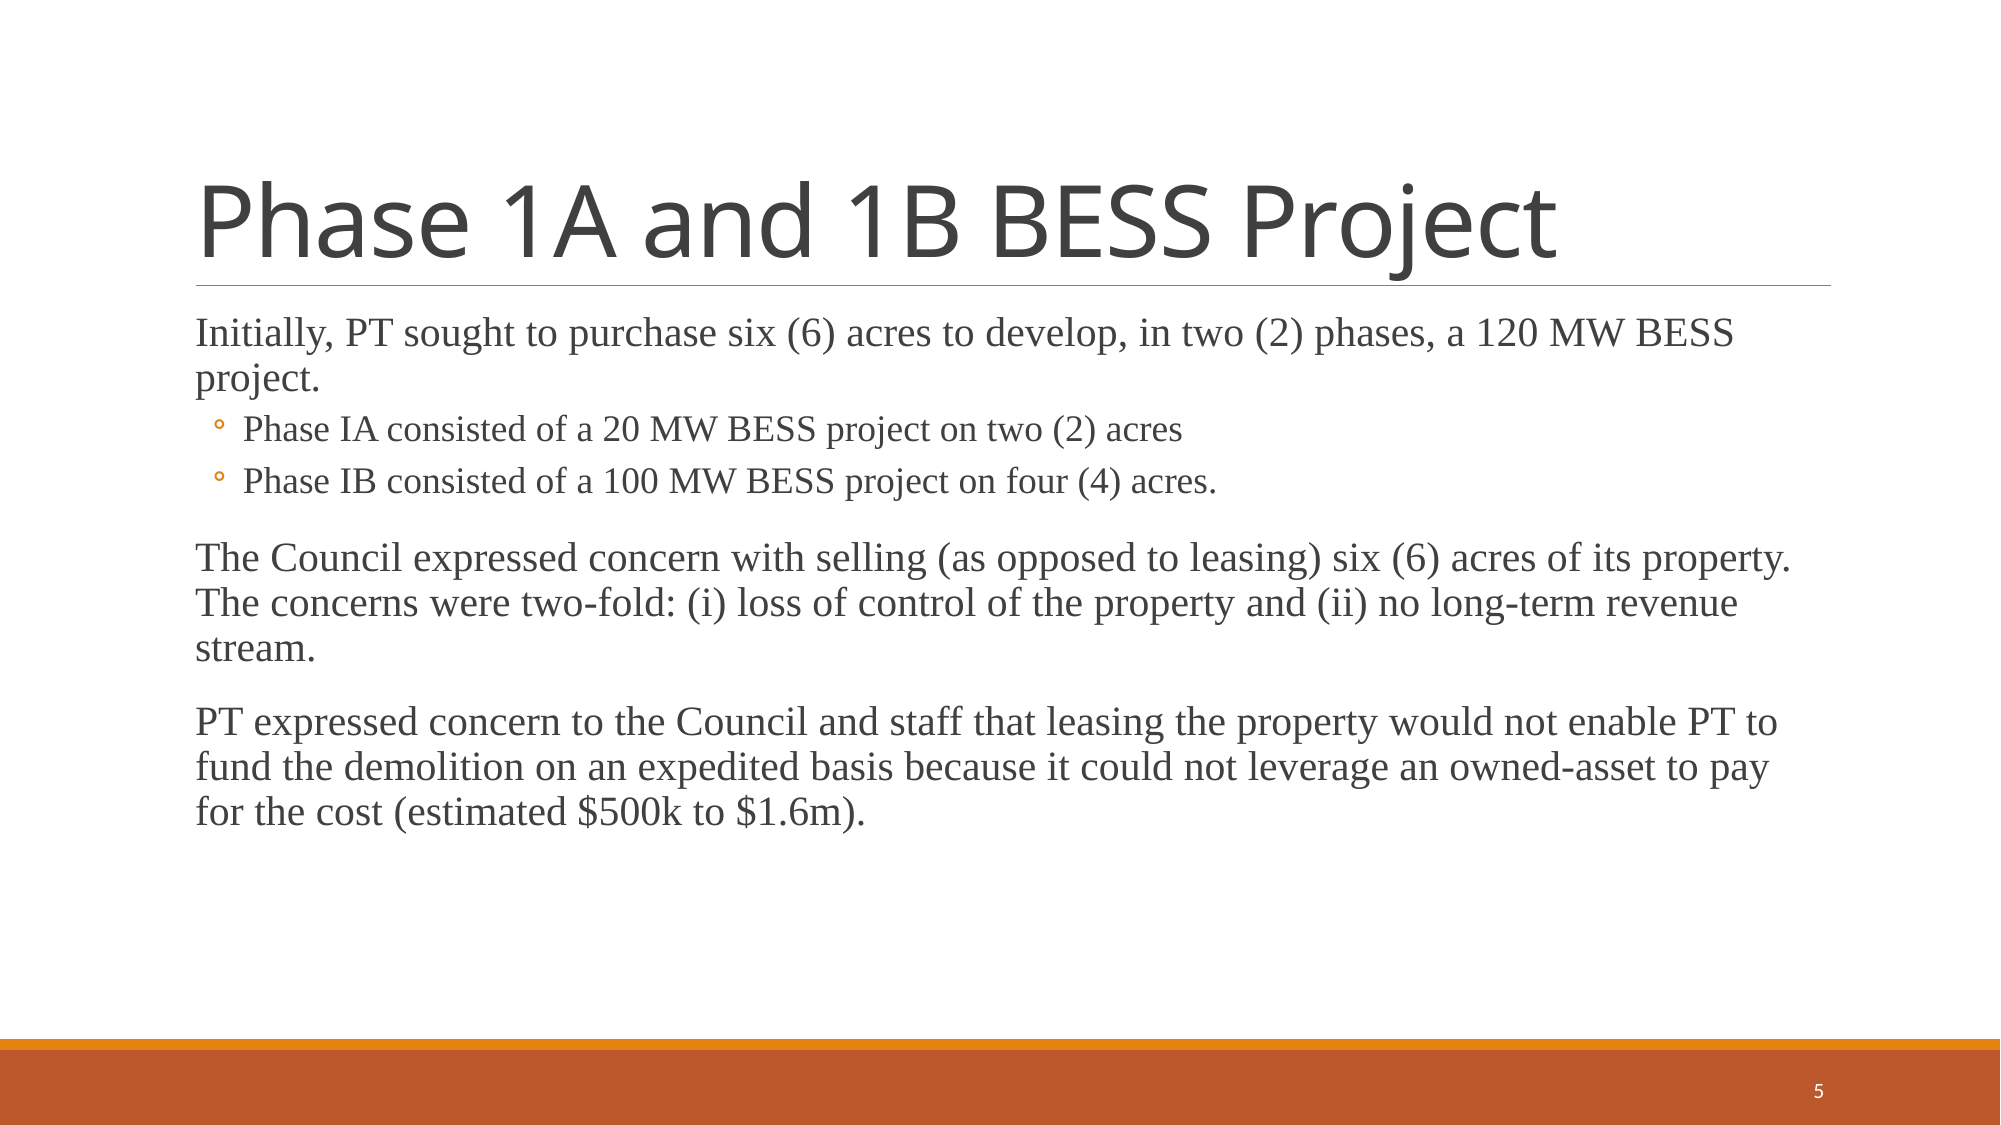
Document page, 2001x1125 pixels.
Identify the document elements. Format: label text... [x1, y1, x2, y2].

title Phase 1A and 1B BESS Project [180, 47, 1830, 285]
slide_number 5 [1624, 1059, 1840, 1120]
list Initially, PT sought to purchase six (6) acres to develop, in two (2) phases, a 120 MW BESS project. Phase IA consisted of a 20 MW BESS project on two (2) acres Phase IB consisted of a 100 MW BESS project on four (4) acres. The Council expressed concern with selling (as opposed to leasing) six (6) acres of its property. The concerns were two-fold: (i) loss of control of the property and (ii) no long-term revenue stream. PT expressed concern to the Council and staff that leasing the property would not enable PT to fund the demolition on an expedited basis because it could not leverage an owned-asset to pay for the cost (estimated $500k to $1.6m). [180, 302, 1830, 963]
